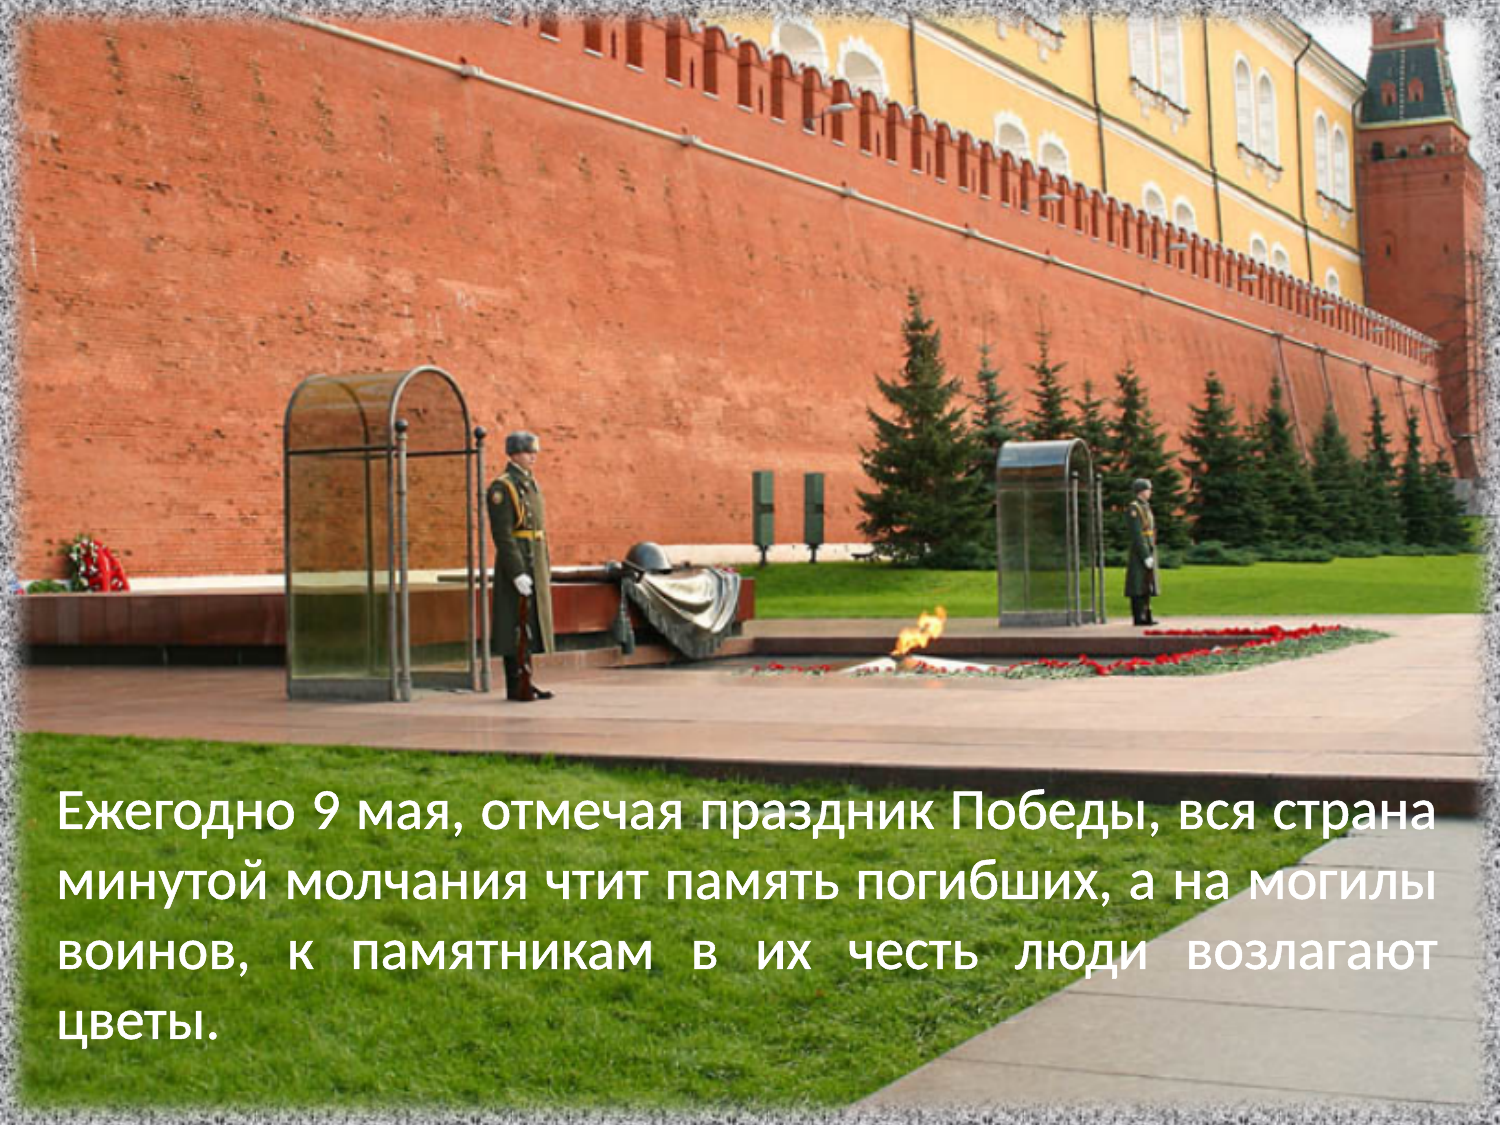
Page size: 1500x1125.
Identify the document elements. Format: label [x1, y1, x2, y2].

list [0, 0, 1500, 1125]
